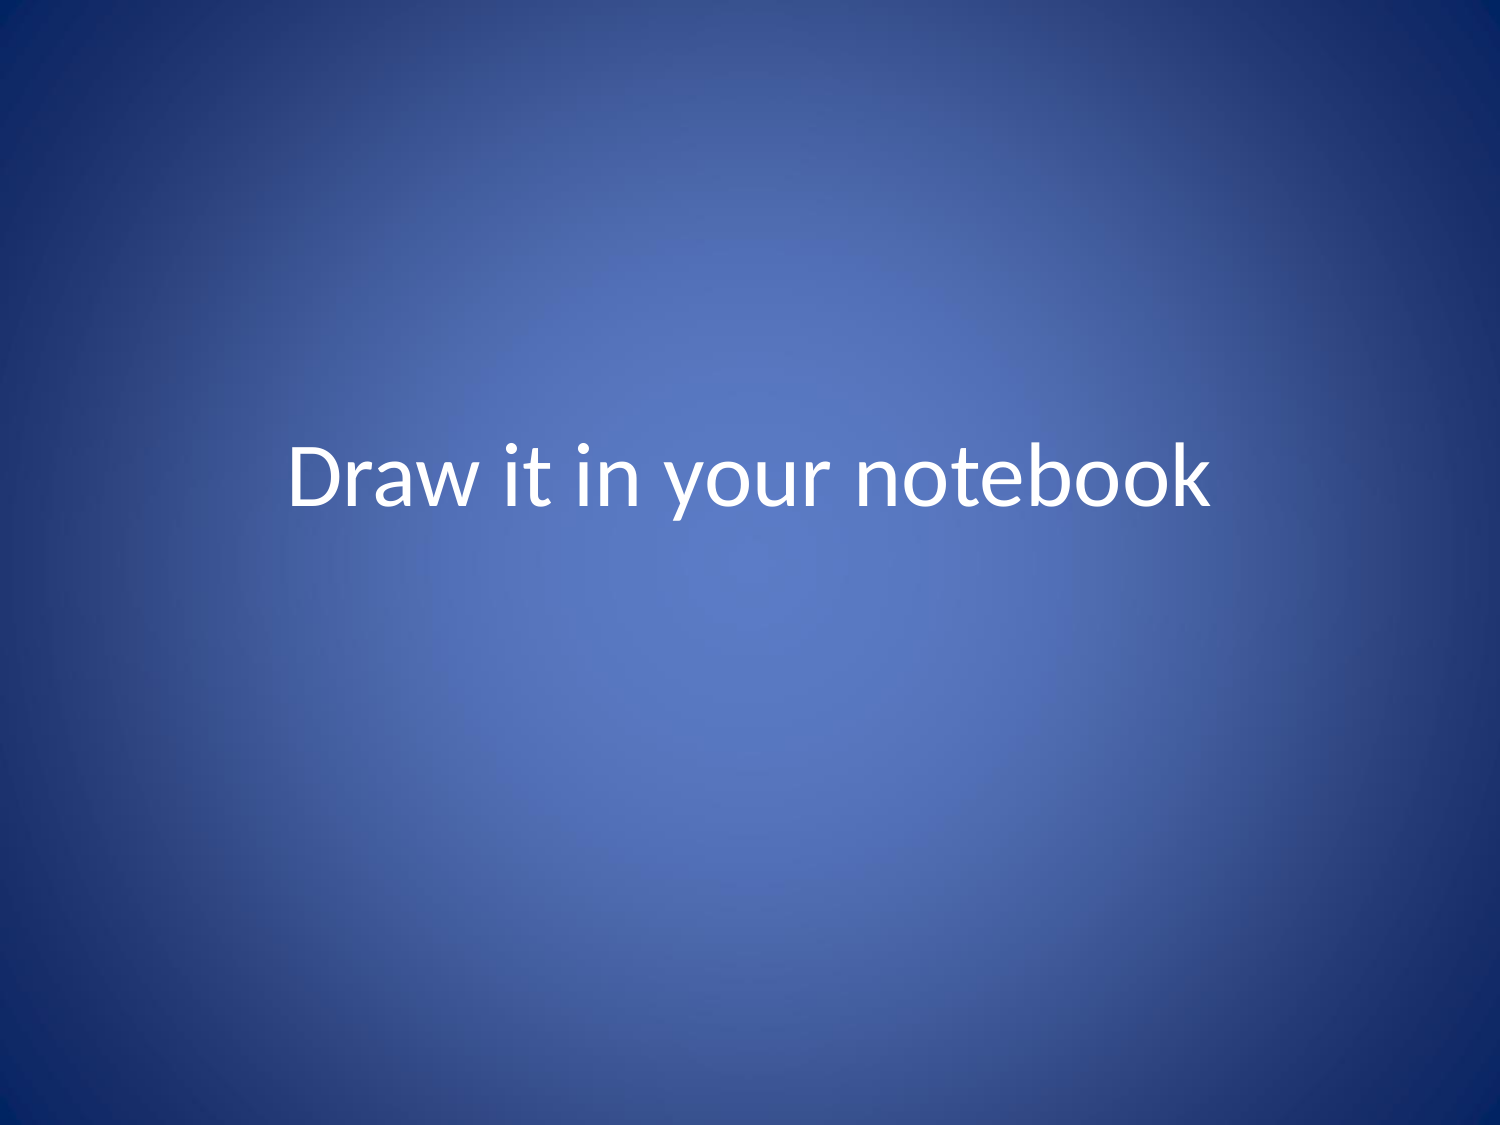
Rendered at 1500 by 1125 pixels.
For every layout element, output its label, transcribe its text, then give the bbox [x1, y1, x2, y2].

title Draw it in your notebook [112, 349, 1388, 591]
picture [0, 0, 1500, 1125]
